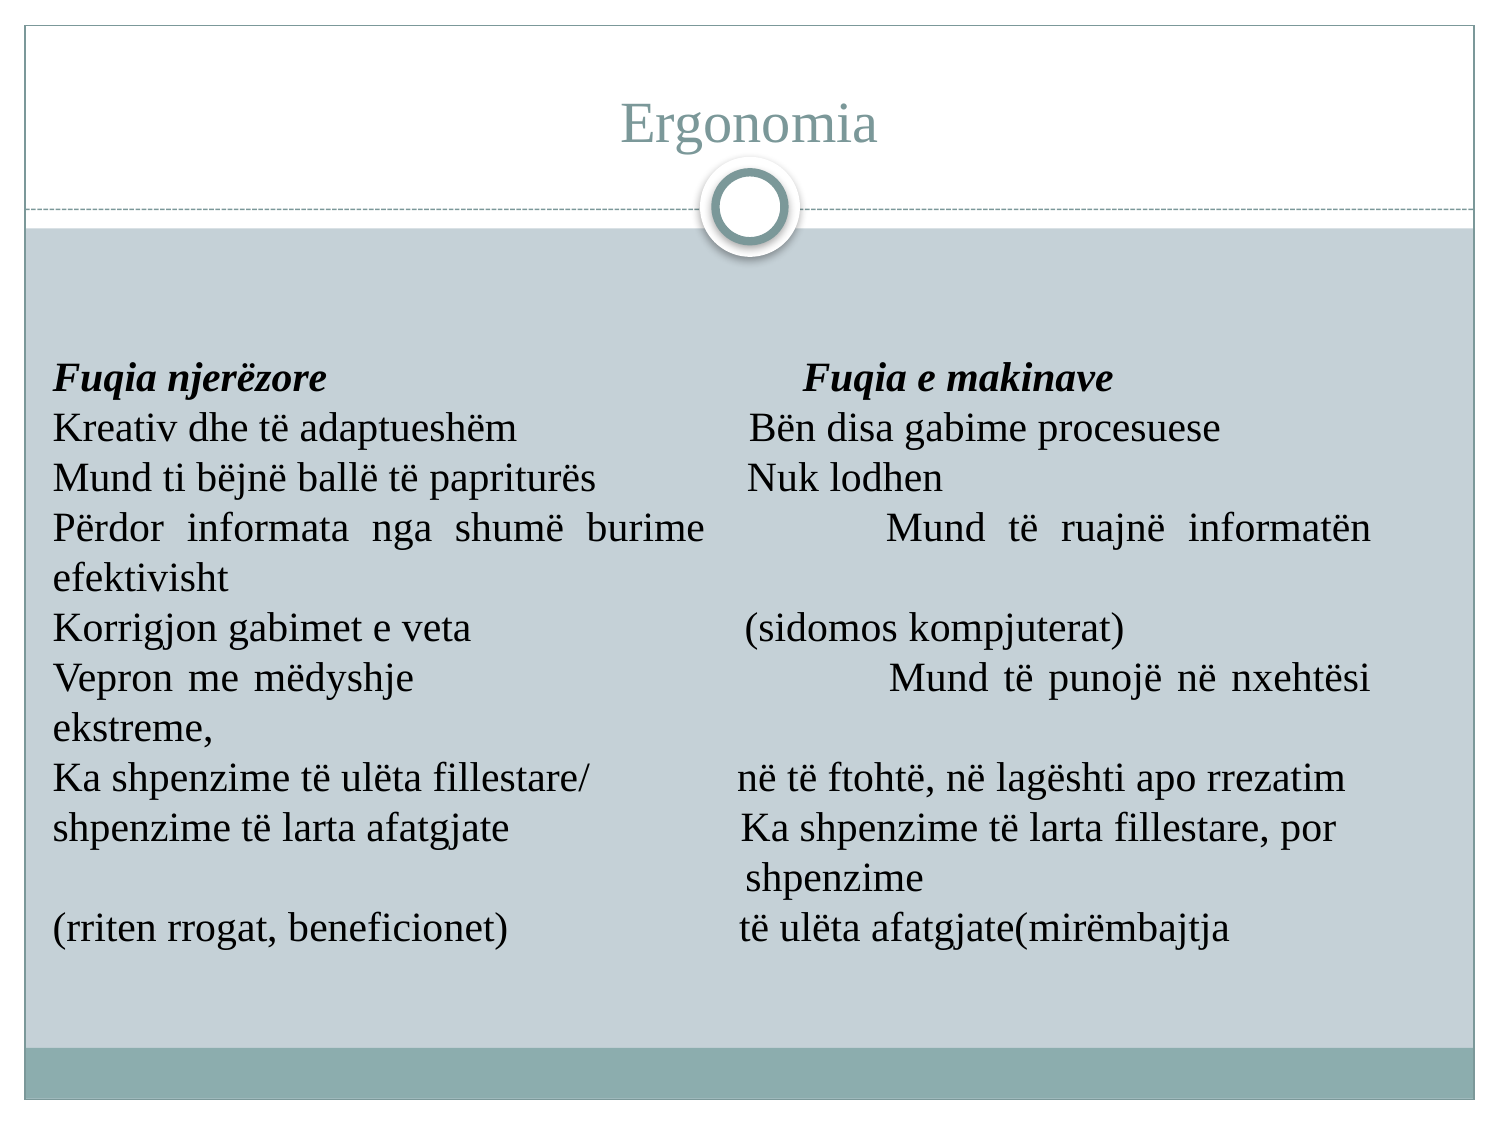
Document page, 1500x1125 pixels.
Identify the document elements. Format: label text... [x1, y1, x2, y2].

text_box Fuqia njerëzore Fuqia e makinave Kreativ dhe të adaptueshëm Bën disa gabime procesuese Mund ti bëjnë ballë të papriturës Nuk lodhen Përdor informata nga shumë burime Mund të ruajnë informatën efektivisht Korrigjon gabimet e veta (sidomos kompjuterat) Vepron me mëdyshje Mund të punojë në nxehtësi ekstreme, Ka shpenzime të ulëta fillestare/ në të ftohtë, në lagështi apo rrezatim shpenzime të larta afatgjate Ka shpenzime të larta fillestare, por shpenzime (rriten rrogat, beneficionet) të ulëta afatgjate(mirëmbajtja [37, 342, 1388, 958]
title Ergonomia [49, 37, 1450, 162]
